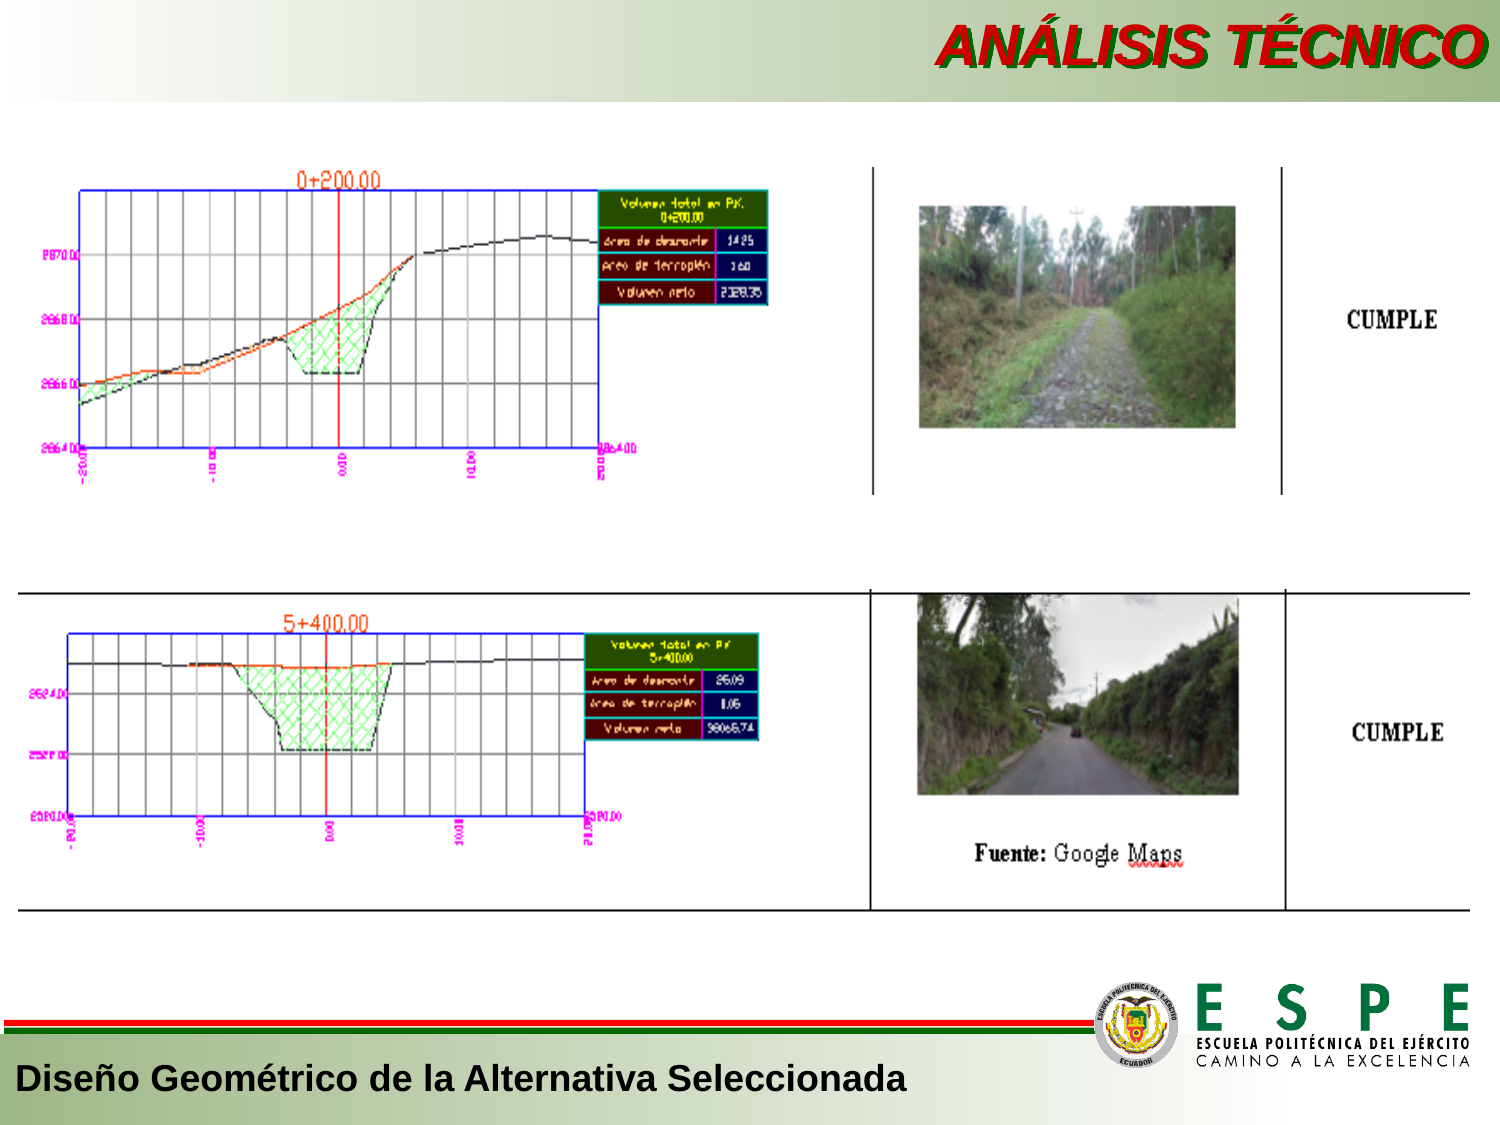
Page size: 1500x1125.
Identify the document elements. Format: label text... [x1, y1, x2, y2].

text_box ANÁLISIS TÉCNICO [5, 0, 1500, 114]
picture [17, 589, 1471, 921]
picture [31, 166, 1457, 495]
text_box Diseño Geométrico de la Alternativa Seleccionada [0, 1046, 964, 1107]
picture [1057, 964, 1500, 1093]
